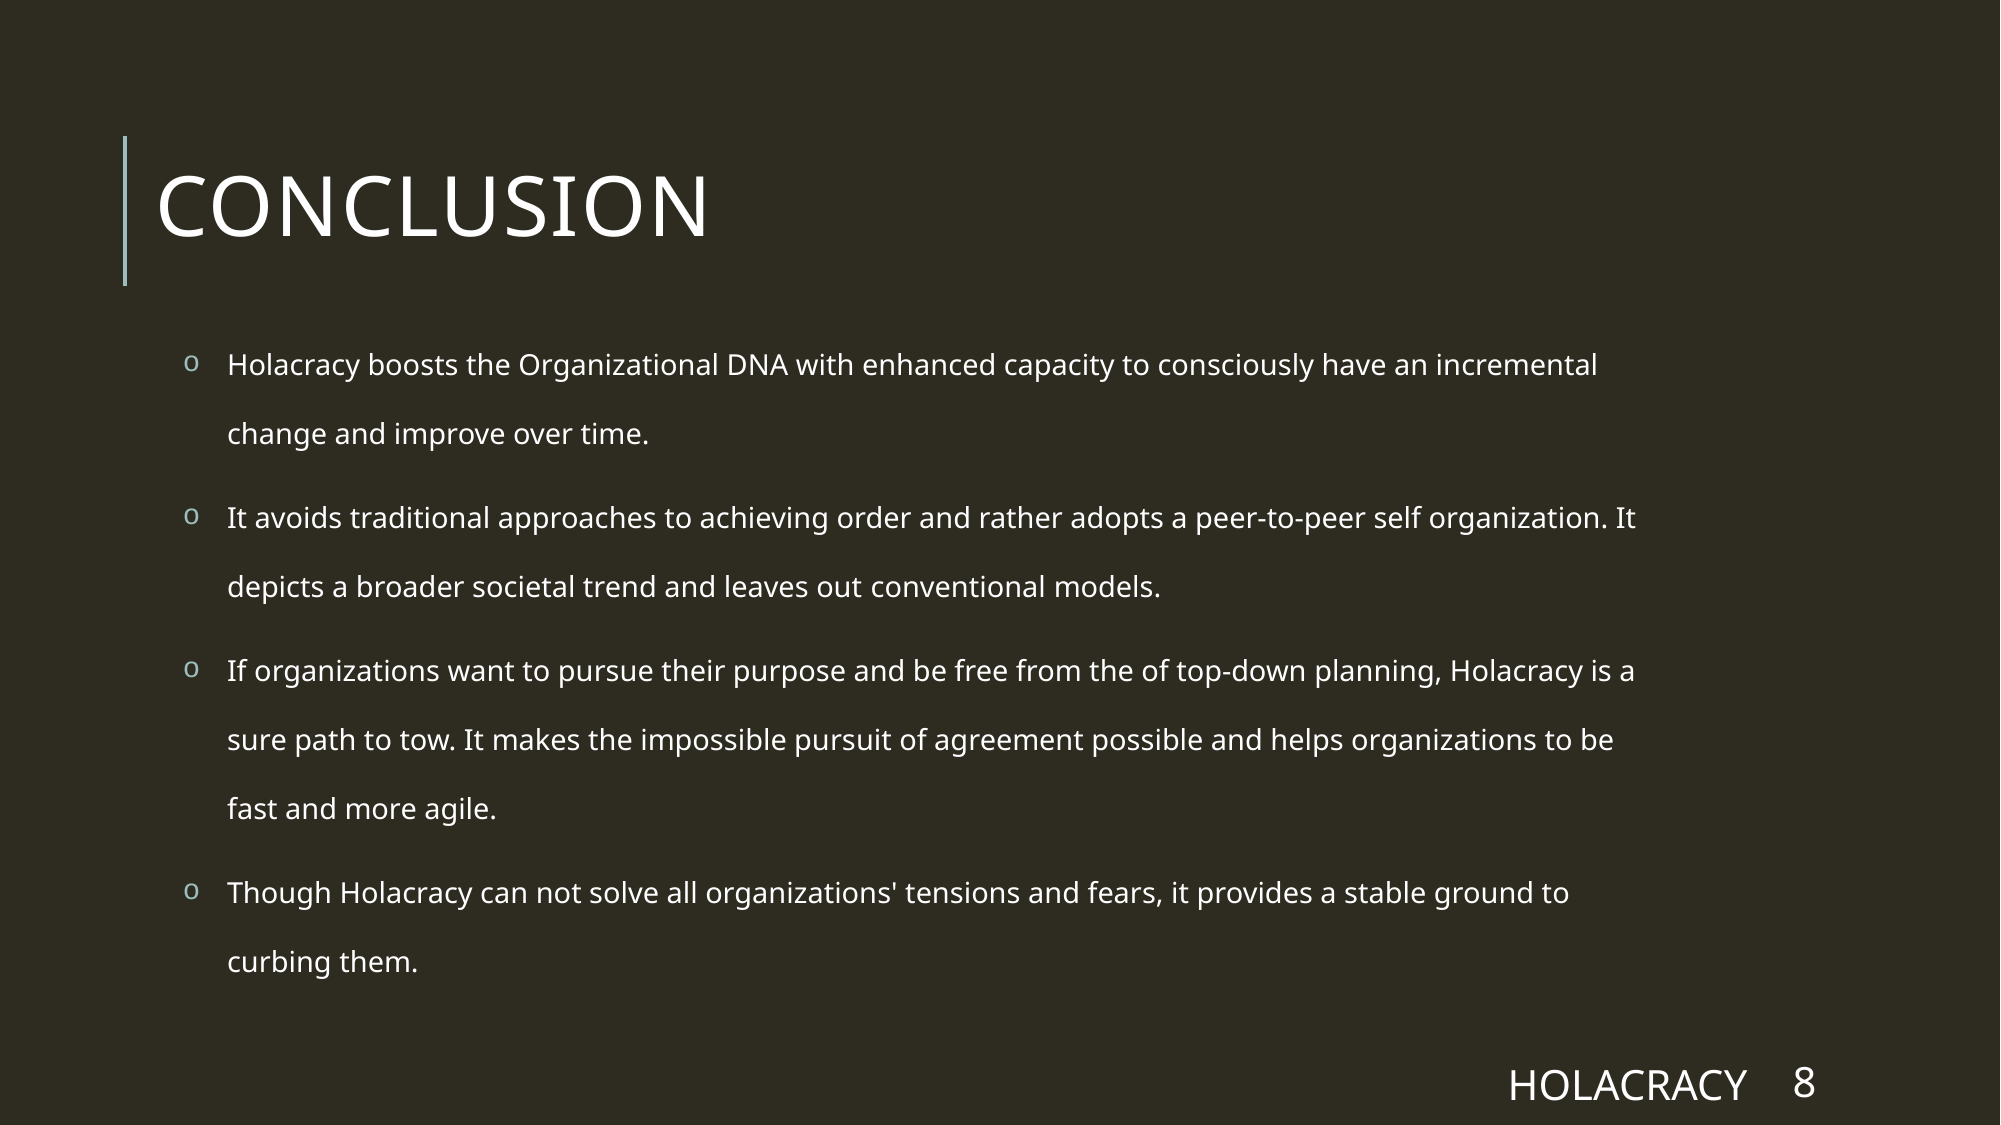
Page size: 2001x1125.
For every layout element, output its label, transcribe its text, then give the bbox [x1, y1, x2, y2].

slide_number 8 [1777, 1061, 1938, 1107]
footer HOLACRACY [794, 1061, 1763, 1107]
list Holacracy boosts the Organizational DNA with enhanced capacity to consciously have an incremental change and improve over time. It avoids traditional approaches to achieving order and rather adopts a peer-to-peer self organization. It depicts a broader societal trend and leaves out conventional models. If organizations want to pursue their purpose and be free from the of top-down planning, Holacracy is a sure path to tow. It makes the impossible pursuit of agreement possible and helps organizations to be fast and more agile. Though Holacracy can not solve all organizations' tensions and fears, it provides a stable ground to curbing them. [168, 304, 1658, 988]
title conclusion [140, 158, 861, 266]
